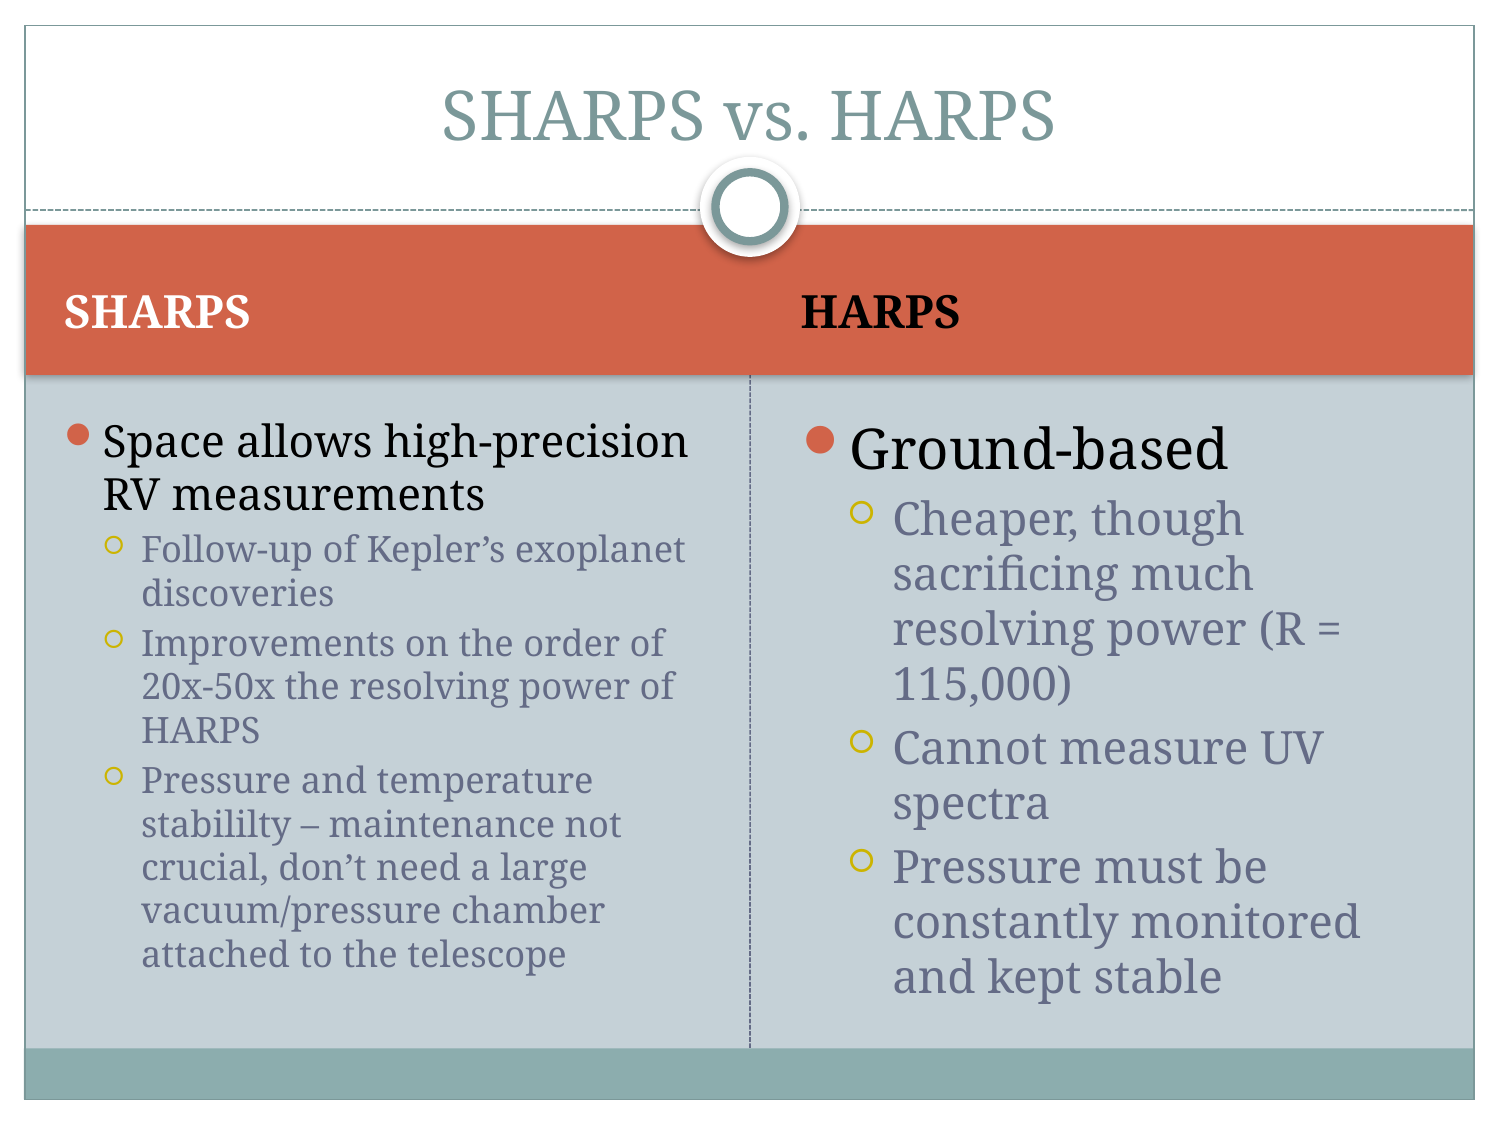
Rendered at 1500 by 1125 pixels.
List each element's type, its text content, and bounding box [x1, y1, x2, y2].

list SHARPS [48, 249, 714, 371]
list HARPS [785, 249, 1450, 371]
title SHARPS vs. HARPS [49, 37, 1450, 162]
list Space allows high-precision RV measurements Follow-up of Kepler’s exoplanet discoveries Improvements on the order of 20x-50x the resolving power of HARPS Pressure and temperature stabililty – maintenance not crucial, don’t need a large vacuum/pressure chamber attached to the telescope [49, 405, 713, 1032]
list Ground-based Cheaper, though sacrificing much resolving power (R = 115,000) Cannot measure UV spectra Pressure must be constantly monitored and kept stable [787, 405, 1450, 1033]
